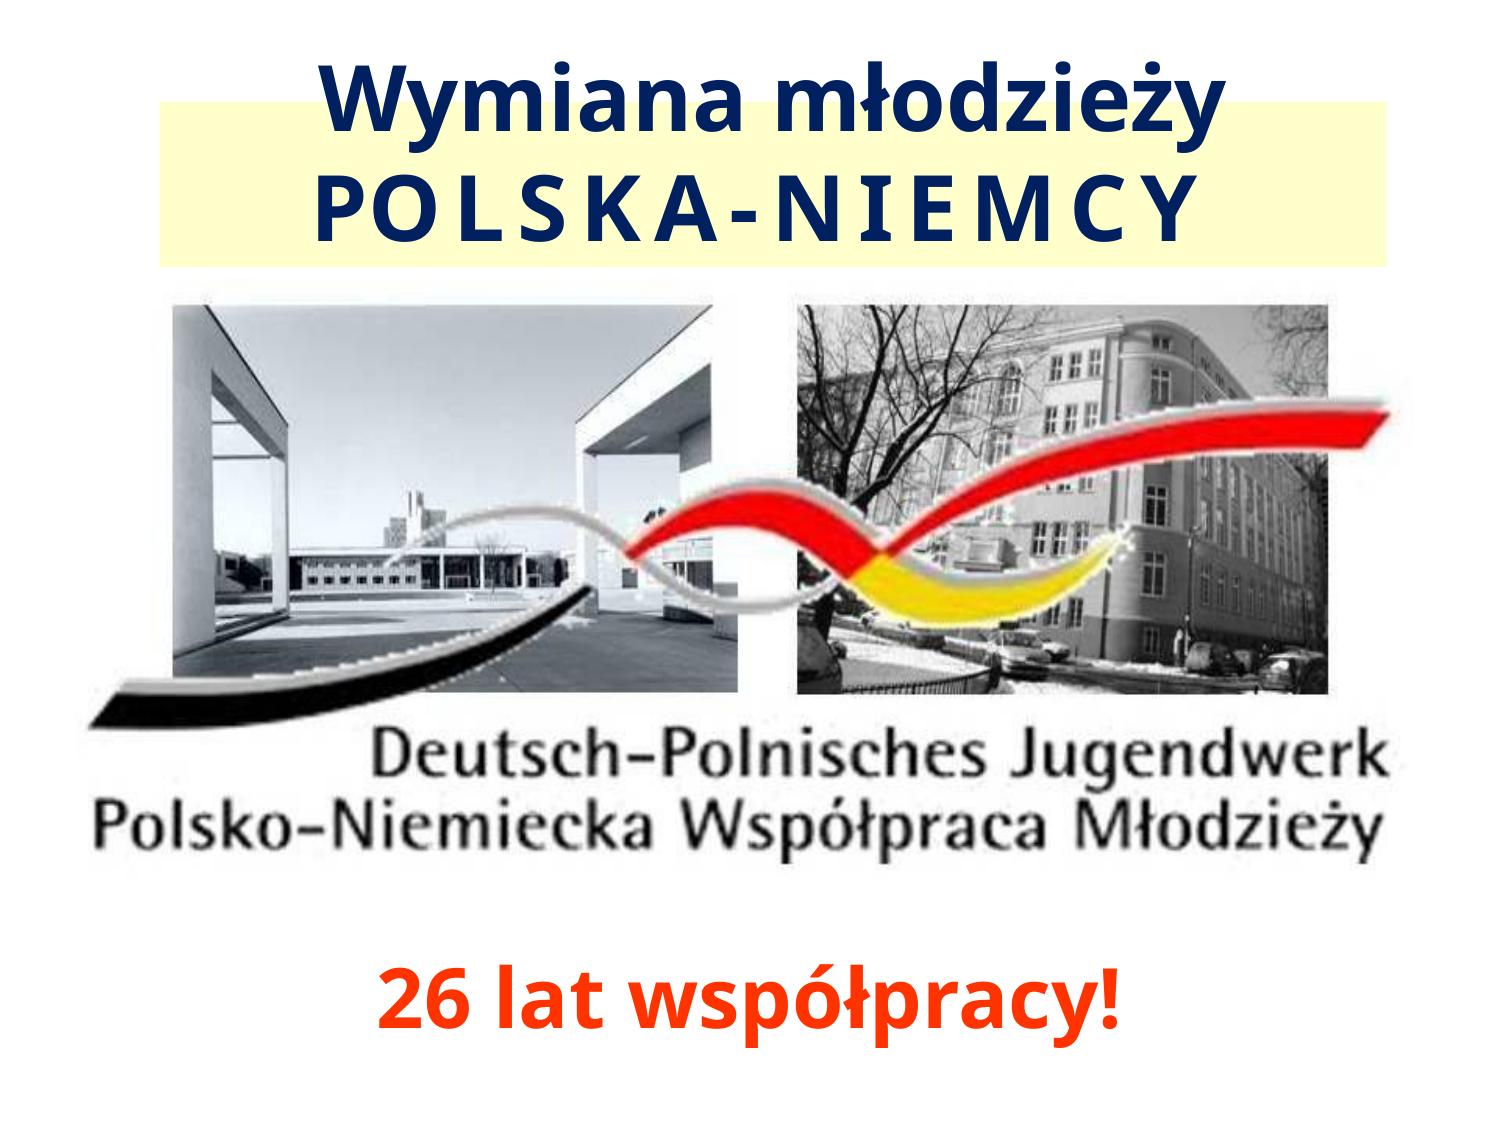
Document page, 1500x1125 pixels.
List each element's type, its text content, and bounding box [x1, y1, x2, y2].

title Wymiana młodzieży POLSKA-NIEMCY [159, 101, 1387, 268]
text_box 26 lat współpracy! [0, 937, 1500, 1053]
picture [76, 278, 1420, 882]
